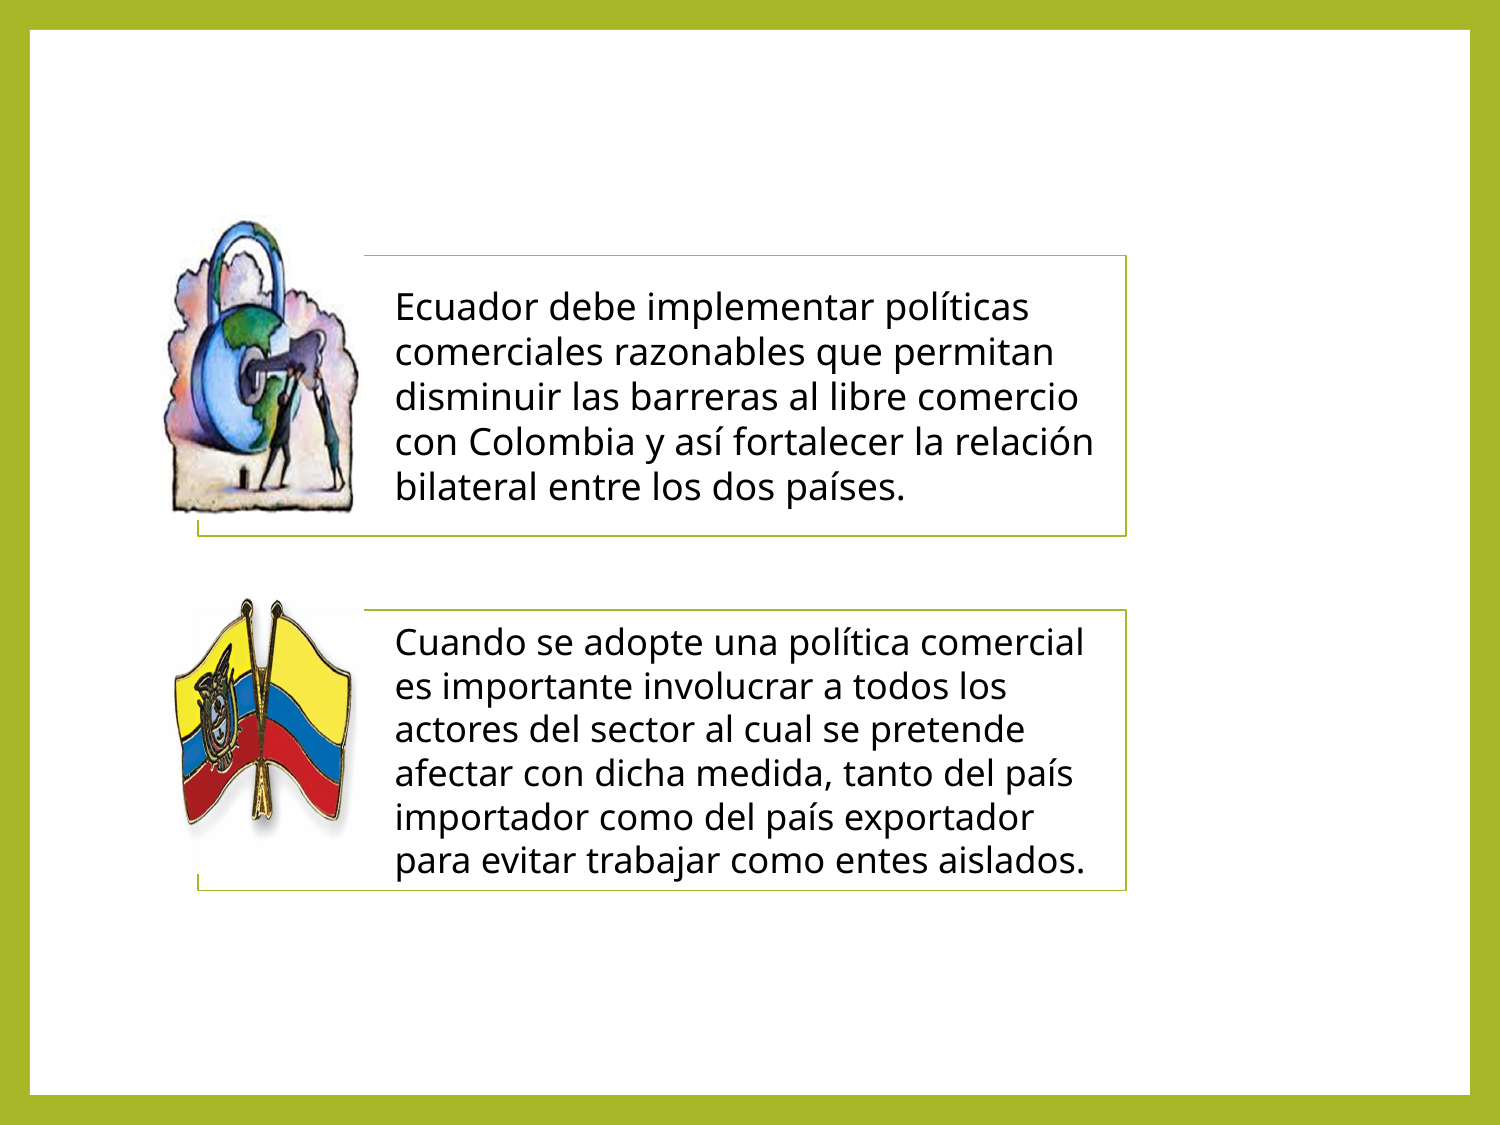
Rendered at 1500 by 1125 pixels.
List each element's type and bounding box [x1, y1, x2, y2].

text_box [159, 148, 1330, 956]
